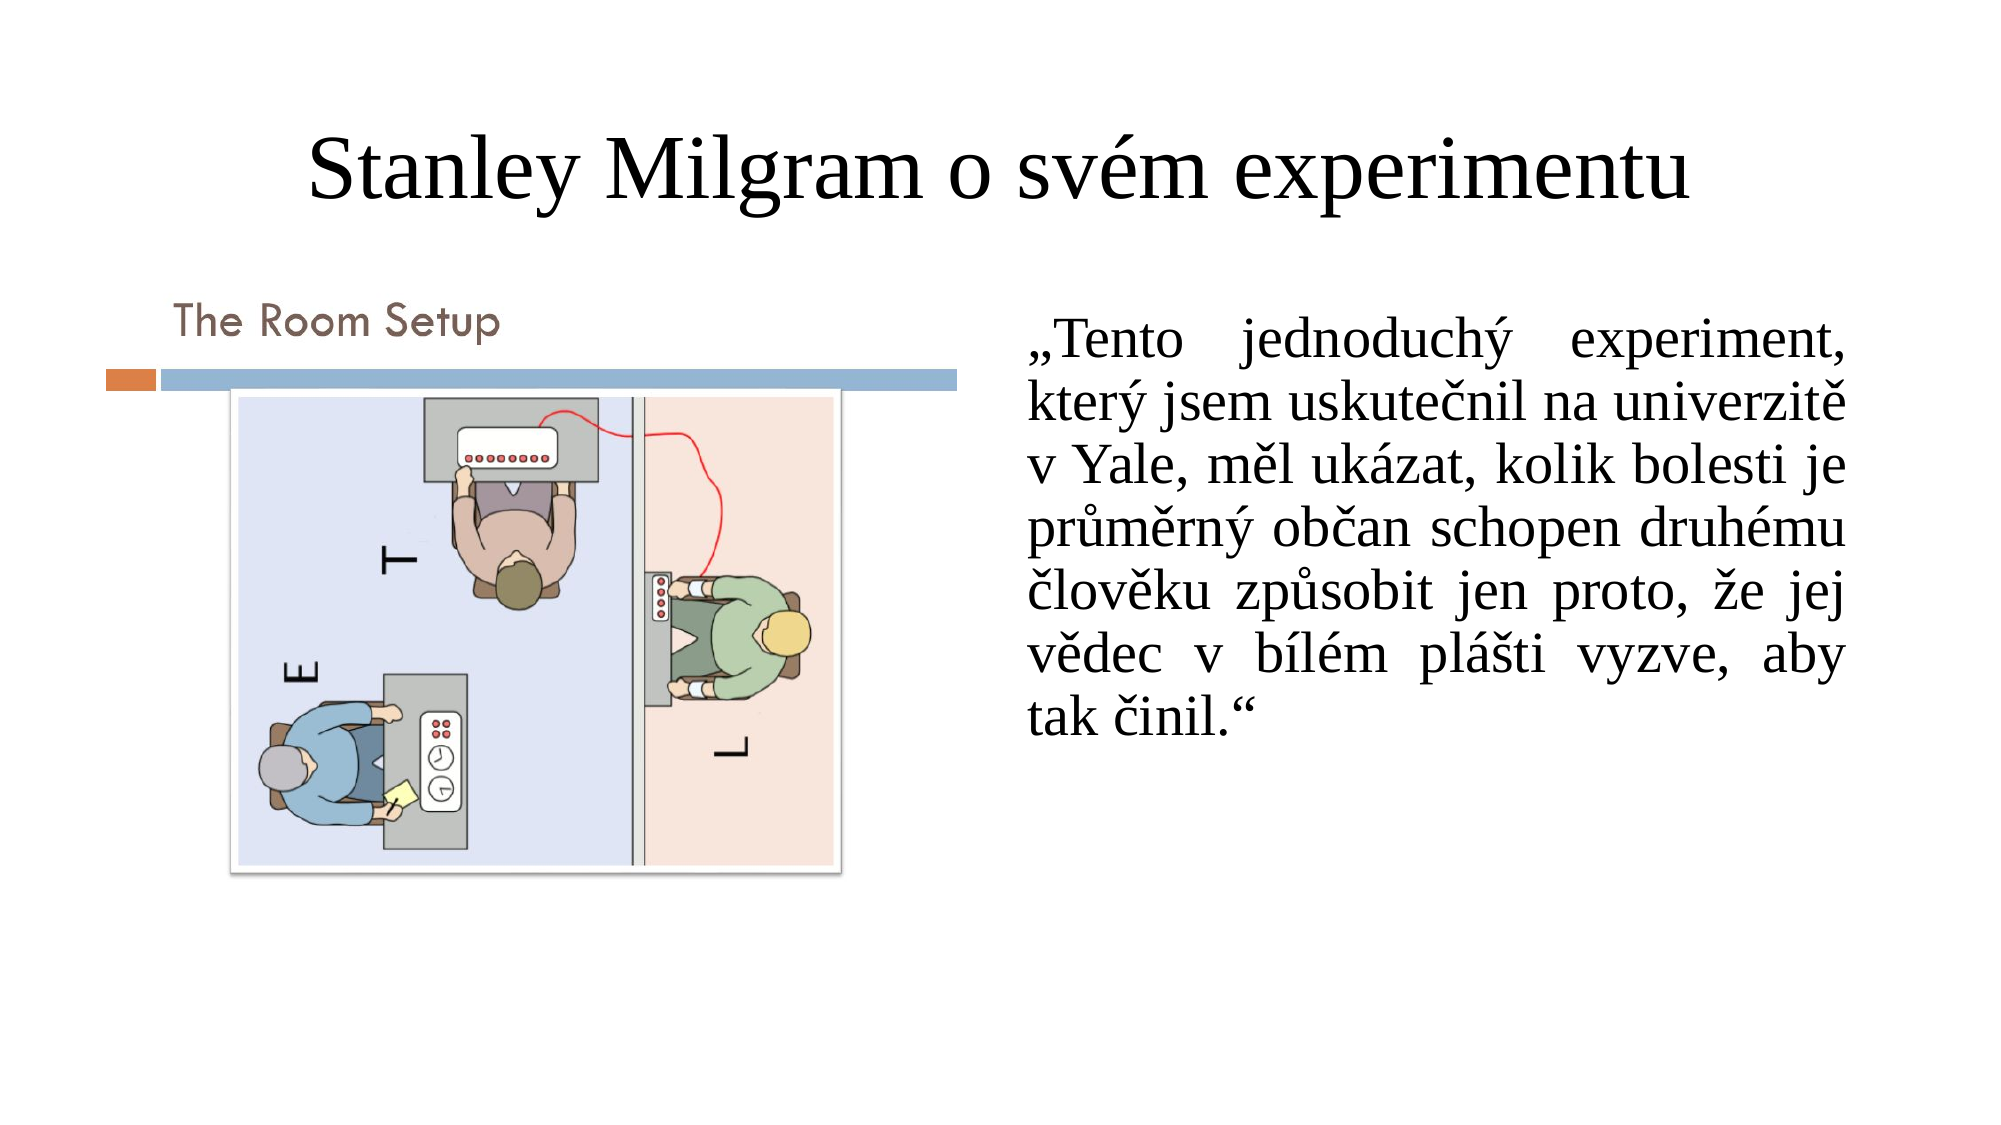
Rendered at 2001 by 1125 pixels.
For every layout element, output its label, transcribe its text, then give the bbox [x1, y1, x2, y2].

title Stanley Milgram o svém experimentu [137, 59, 1863, 278]
list „Tento jednoduchý experiment, který jsem uskutečnil na univerzitě v Yale, měl ukázat, kolik bolesti je průměrný občan schopen druhému člověku způsobit jen proto, že jej vědec v bílém plášti vyzve, aby tak činil.“ [1012, 299, 1863, 1014]
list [106, 250, 957, 889]
